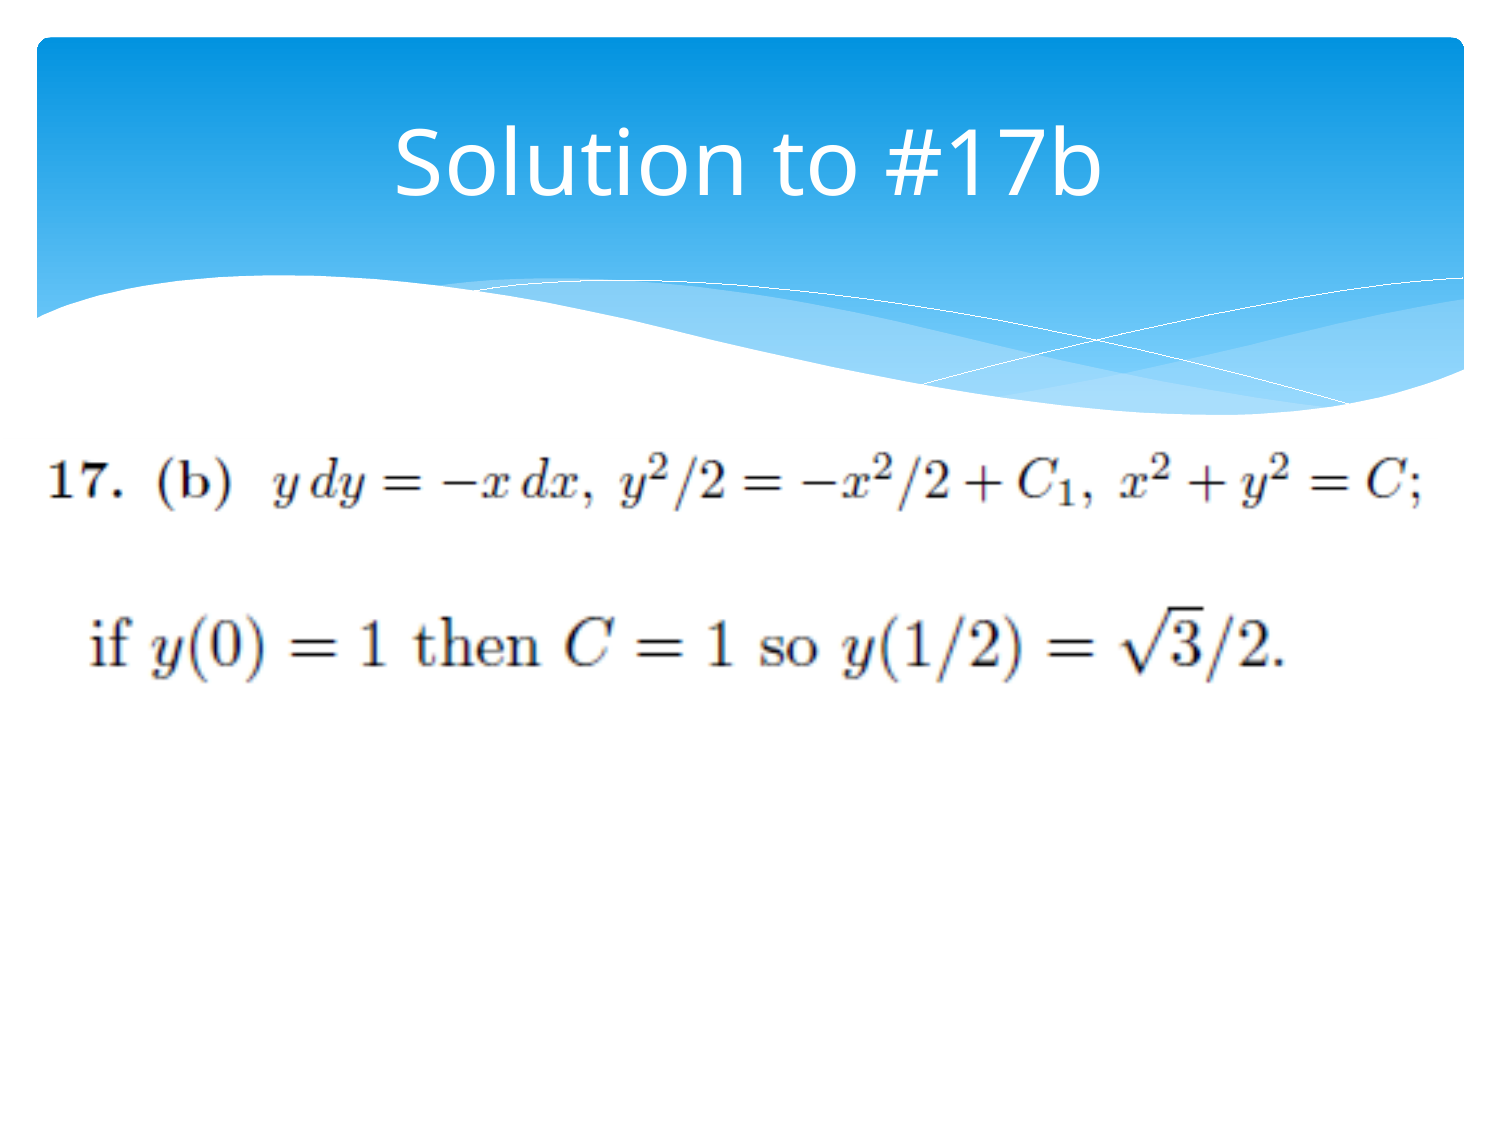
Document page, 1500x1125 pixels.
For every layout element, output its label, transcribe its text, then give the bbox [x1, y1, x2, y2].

title Solution to #17b [75, 55, 1425, 261]
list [3, 437, 1438, 545]
picture [74, 595, 1339, 701]
